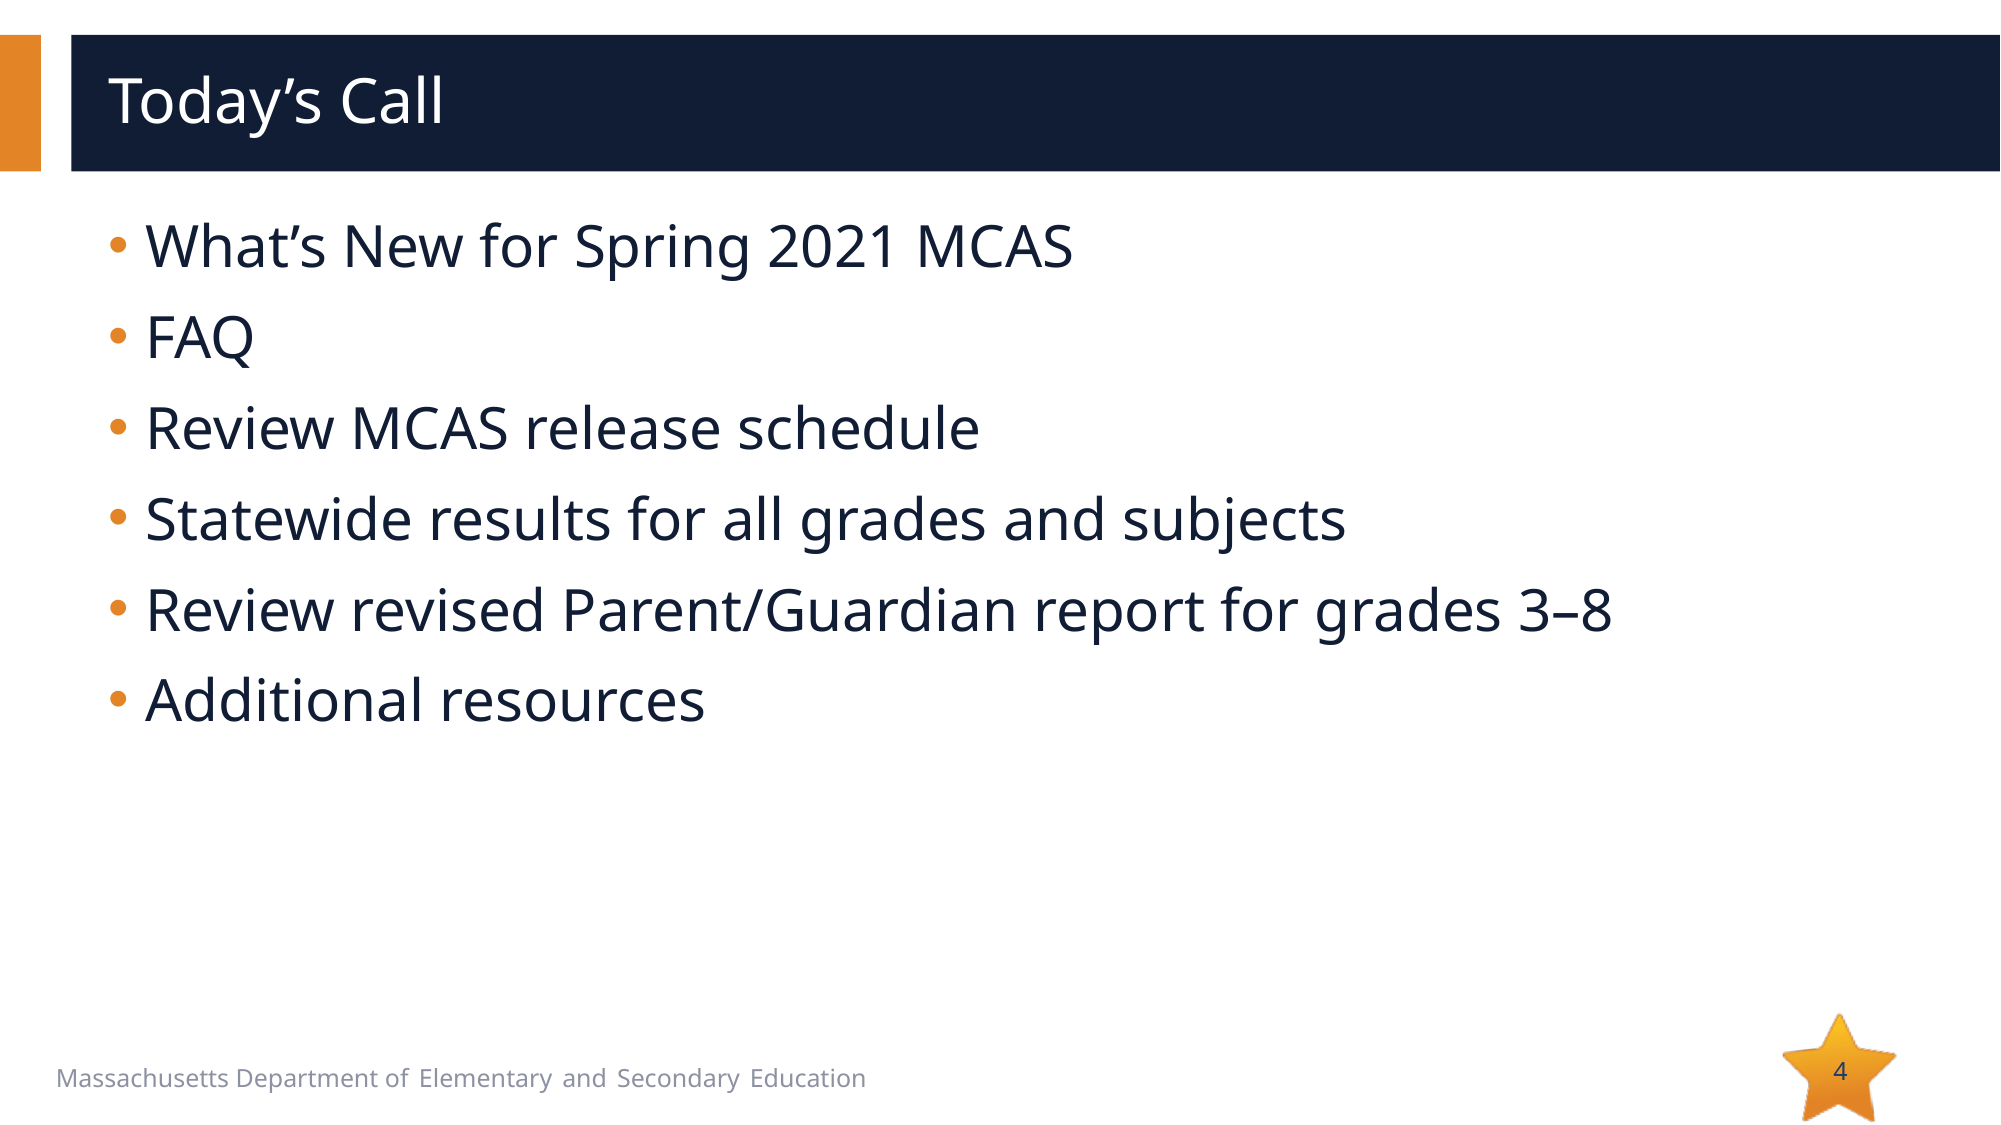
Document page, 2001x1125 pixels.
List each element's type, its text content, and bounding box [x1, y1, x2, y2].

picture [1775, 1031, 1909, 1125]
list What’s New for Spring 2021 MCAS FAQ Review MCAS release schedule Statewide results for all grades and subjects Review revised Parent/Guardian report for grades 3–8 Additional resources [93, 201, 1959, 1031]
slide_number 4 [1412, 1042, 1863, 1103]
title Today’s Call [93, 47, 1959, 159]
